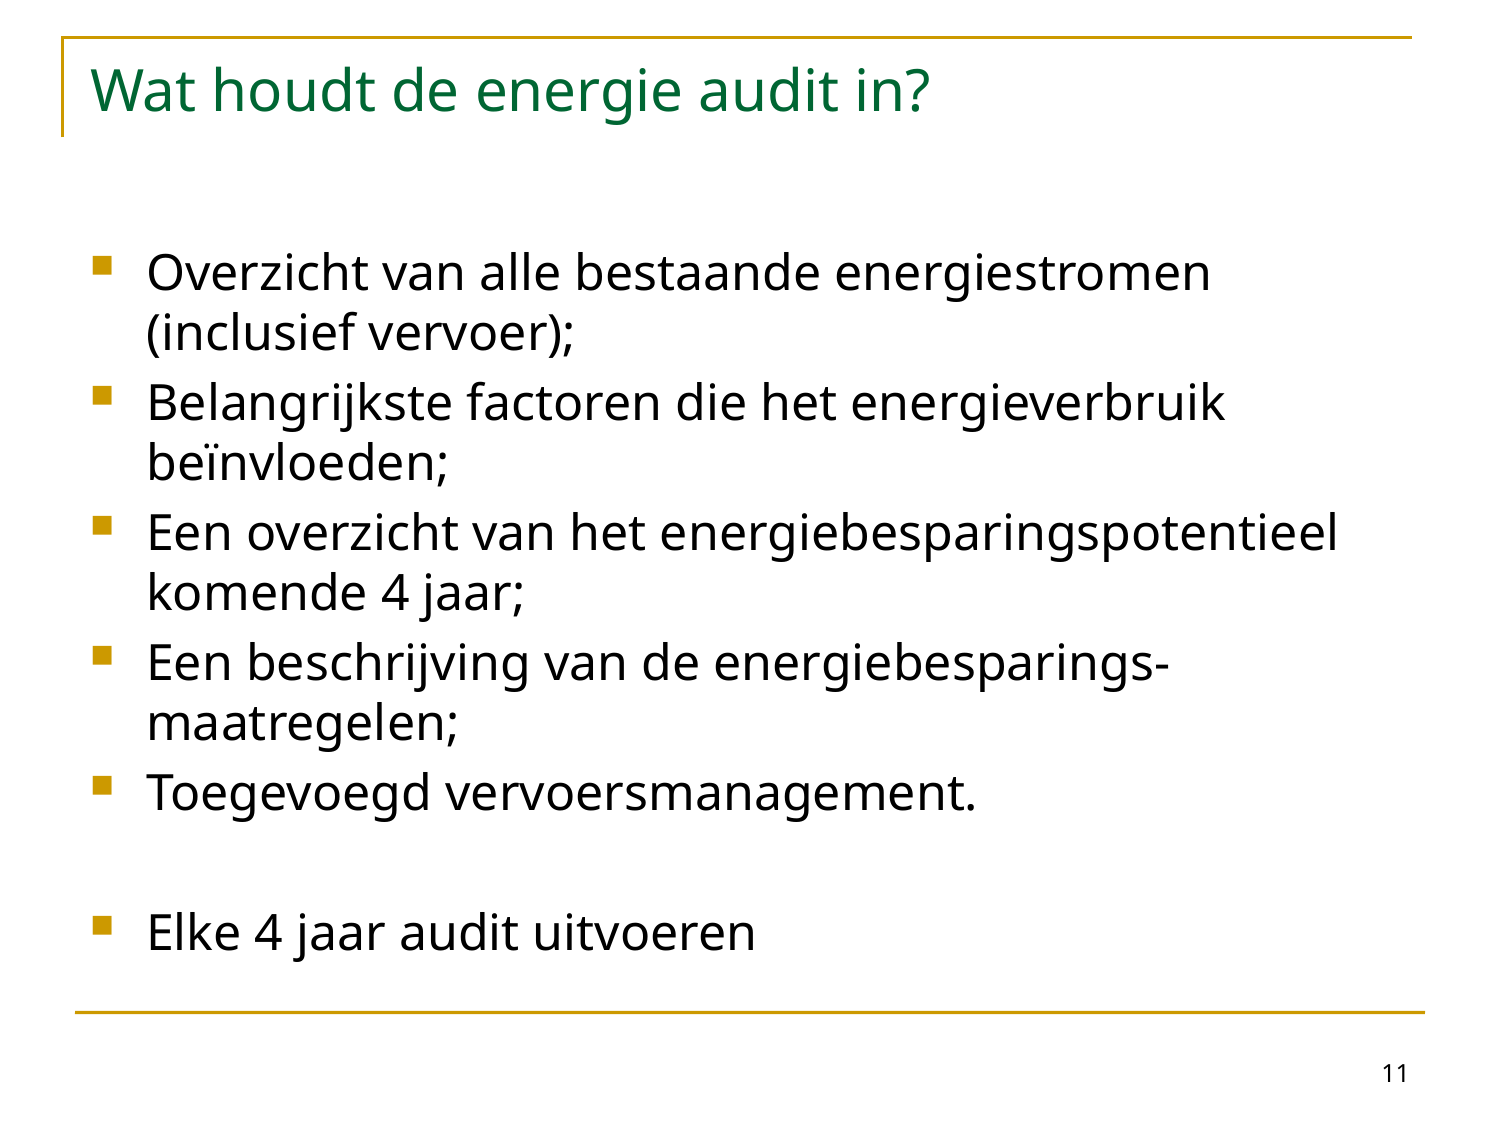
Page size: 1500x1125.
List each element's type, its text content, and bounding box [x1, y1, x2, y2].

title Wat houdt de energie audit in? [75, 45, 1425, 232]
slide_number 11 [1074, 1024, 1425, 1100]
list Overzicht van alle bestaande energiestromen (inclusief vervoer); Belangrijkste factoren die het energieverbruik beïnvloeden; Een overzicht van het energiebesparingspotentieel komende 4 jaar; Een beschrijving van de energiebesparings-maatregelen; Toegevoegd vervoersmanagement. Elke 4 jaar audit uitvoeren [75, 232, 1447, 976]
